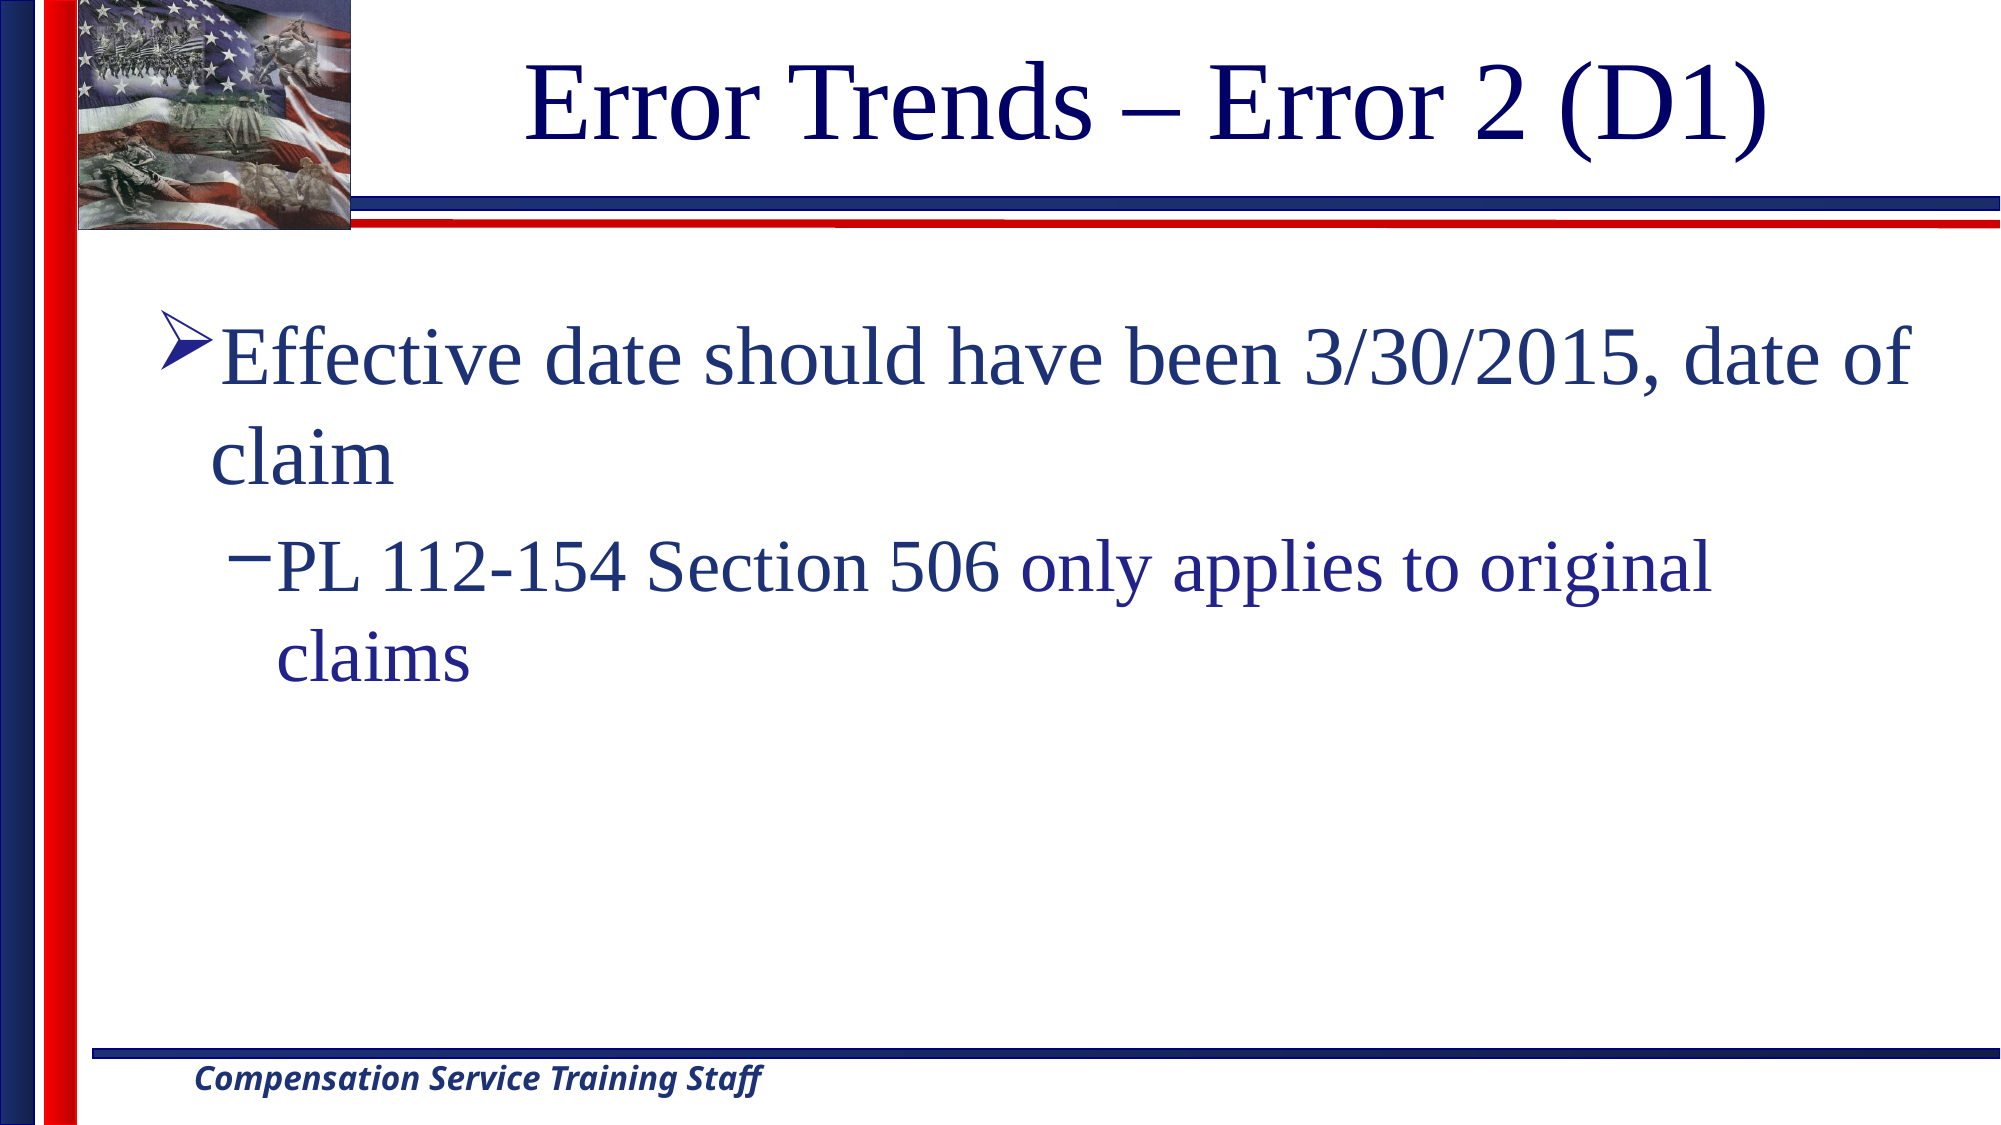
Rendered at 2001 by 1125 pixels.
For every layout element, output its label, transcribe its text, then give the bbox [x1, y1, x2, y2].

title Error Trends – Error 2 (D1) [350, 0, 1946, 190]
list Effective date should have been 3/30/2015, date of claim PL 112-154 Section 506 only applies to original claims [138, 293, 1935, 993]
picture [78, 0, 351, 230]
